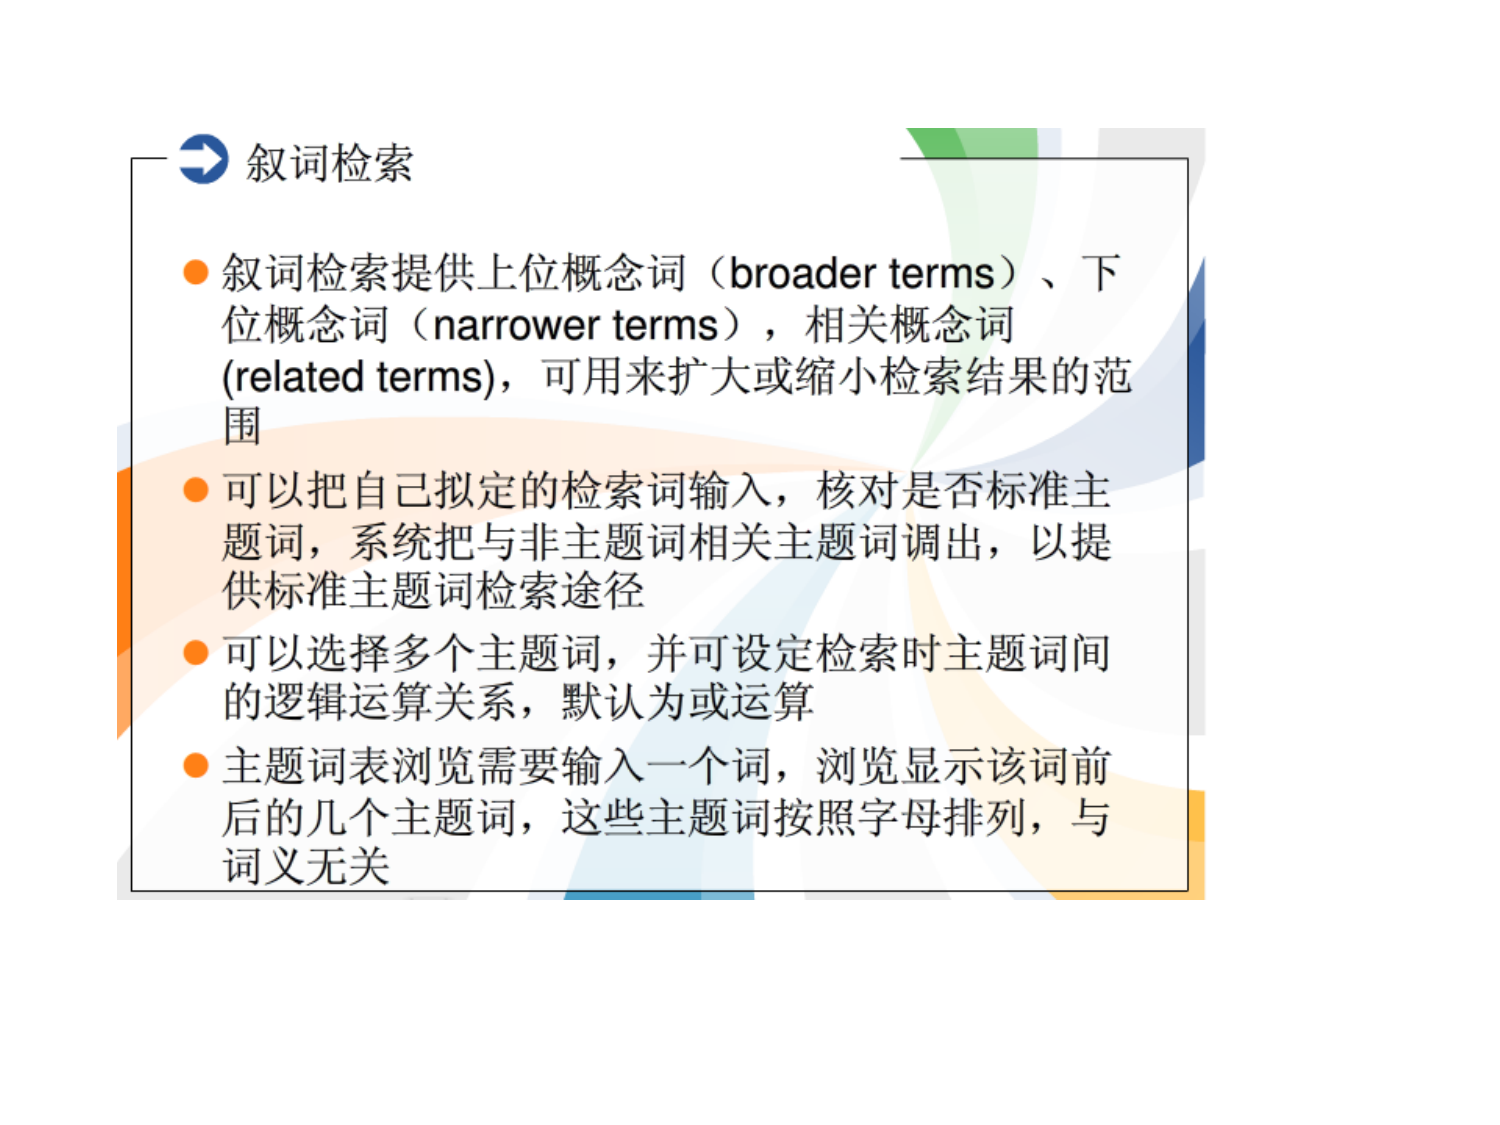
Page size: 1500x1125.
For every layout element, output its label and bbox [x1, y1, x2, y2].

picture [116, 128, 1226, 900]
